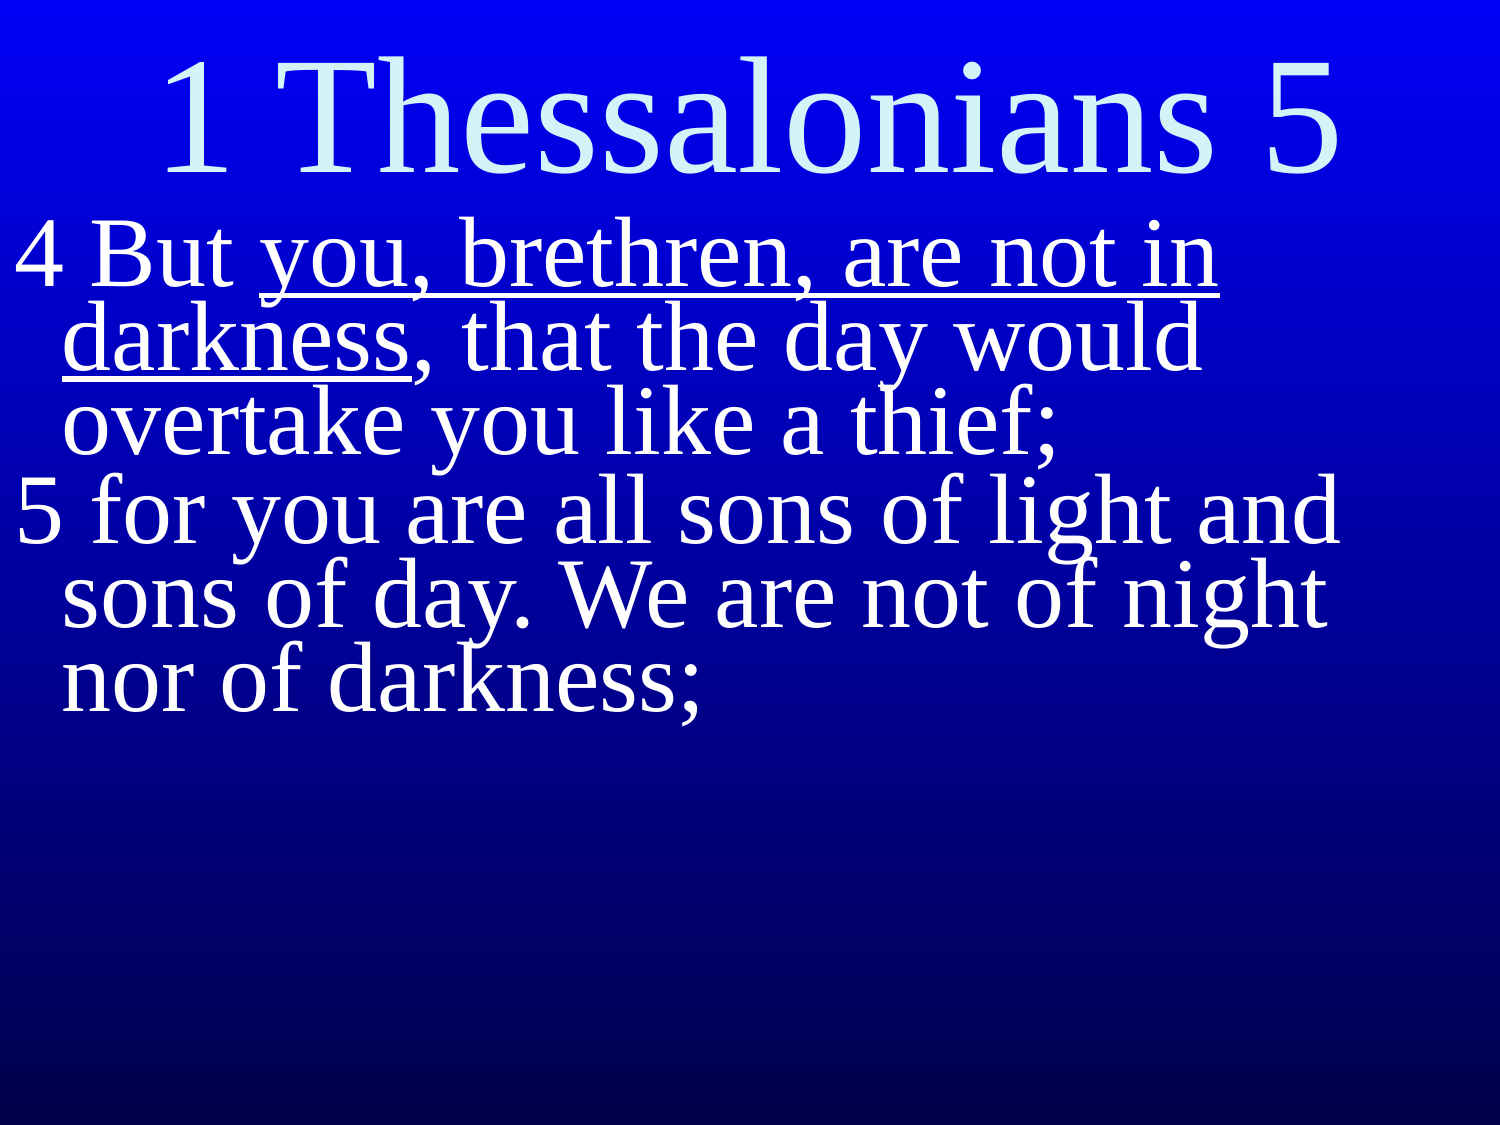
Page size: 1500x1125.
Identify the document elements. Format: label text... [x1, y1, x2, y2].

title 1 Thessalonians 5 [0, 0, 1500, 212]
list 4 But you, brethren, are not in darkness, that the day would overtake you like a thief; 5 for you are all sons of light and sons of day. We are not of night nor of darkness; [0, 212, 1500, 1013]
